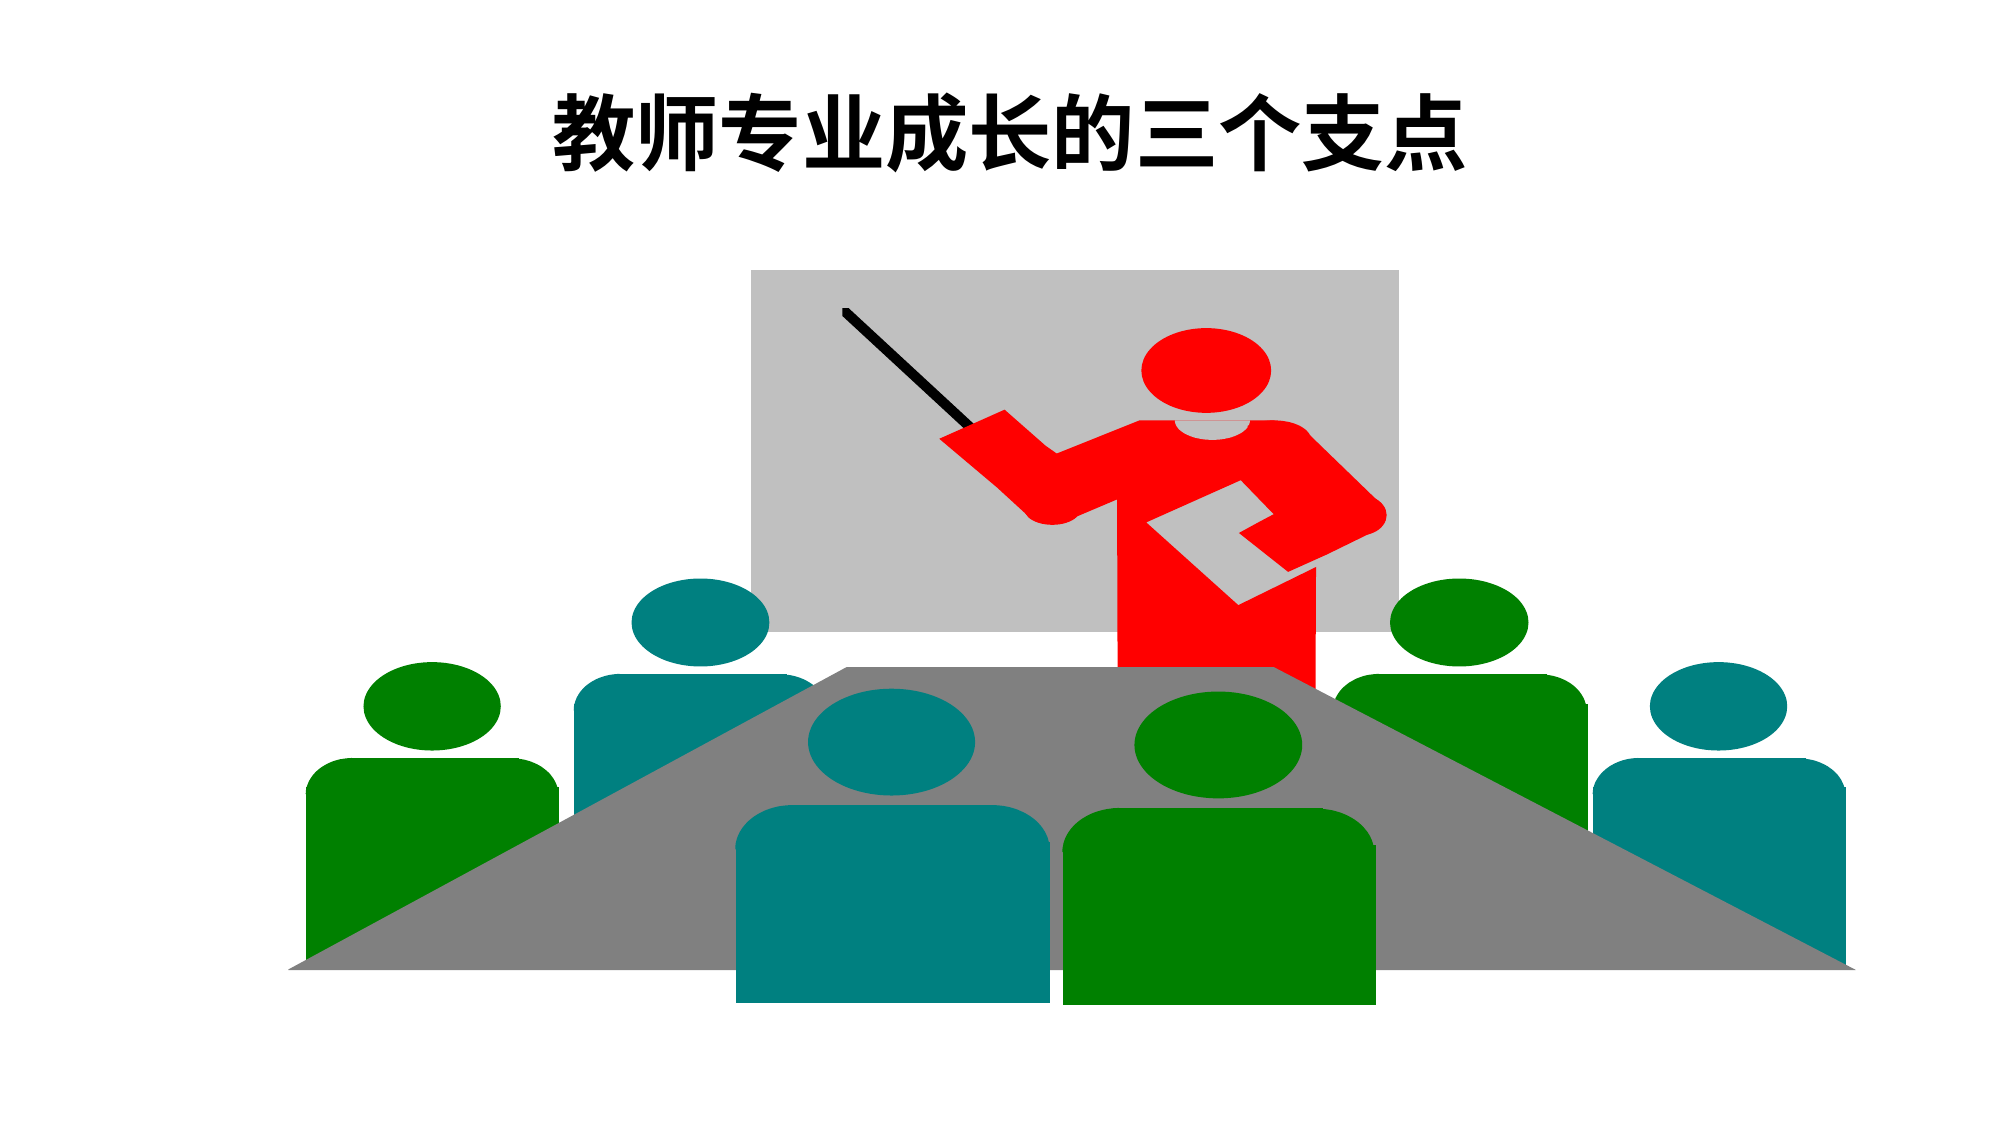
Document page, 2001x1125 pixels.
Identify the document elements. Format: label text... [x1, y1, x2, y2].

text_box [287, 268, 1857, 1007]
text_box 教师专业成长的三个支点 [373, 73, 1615, 189]
